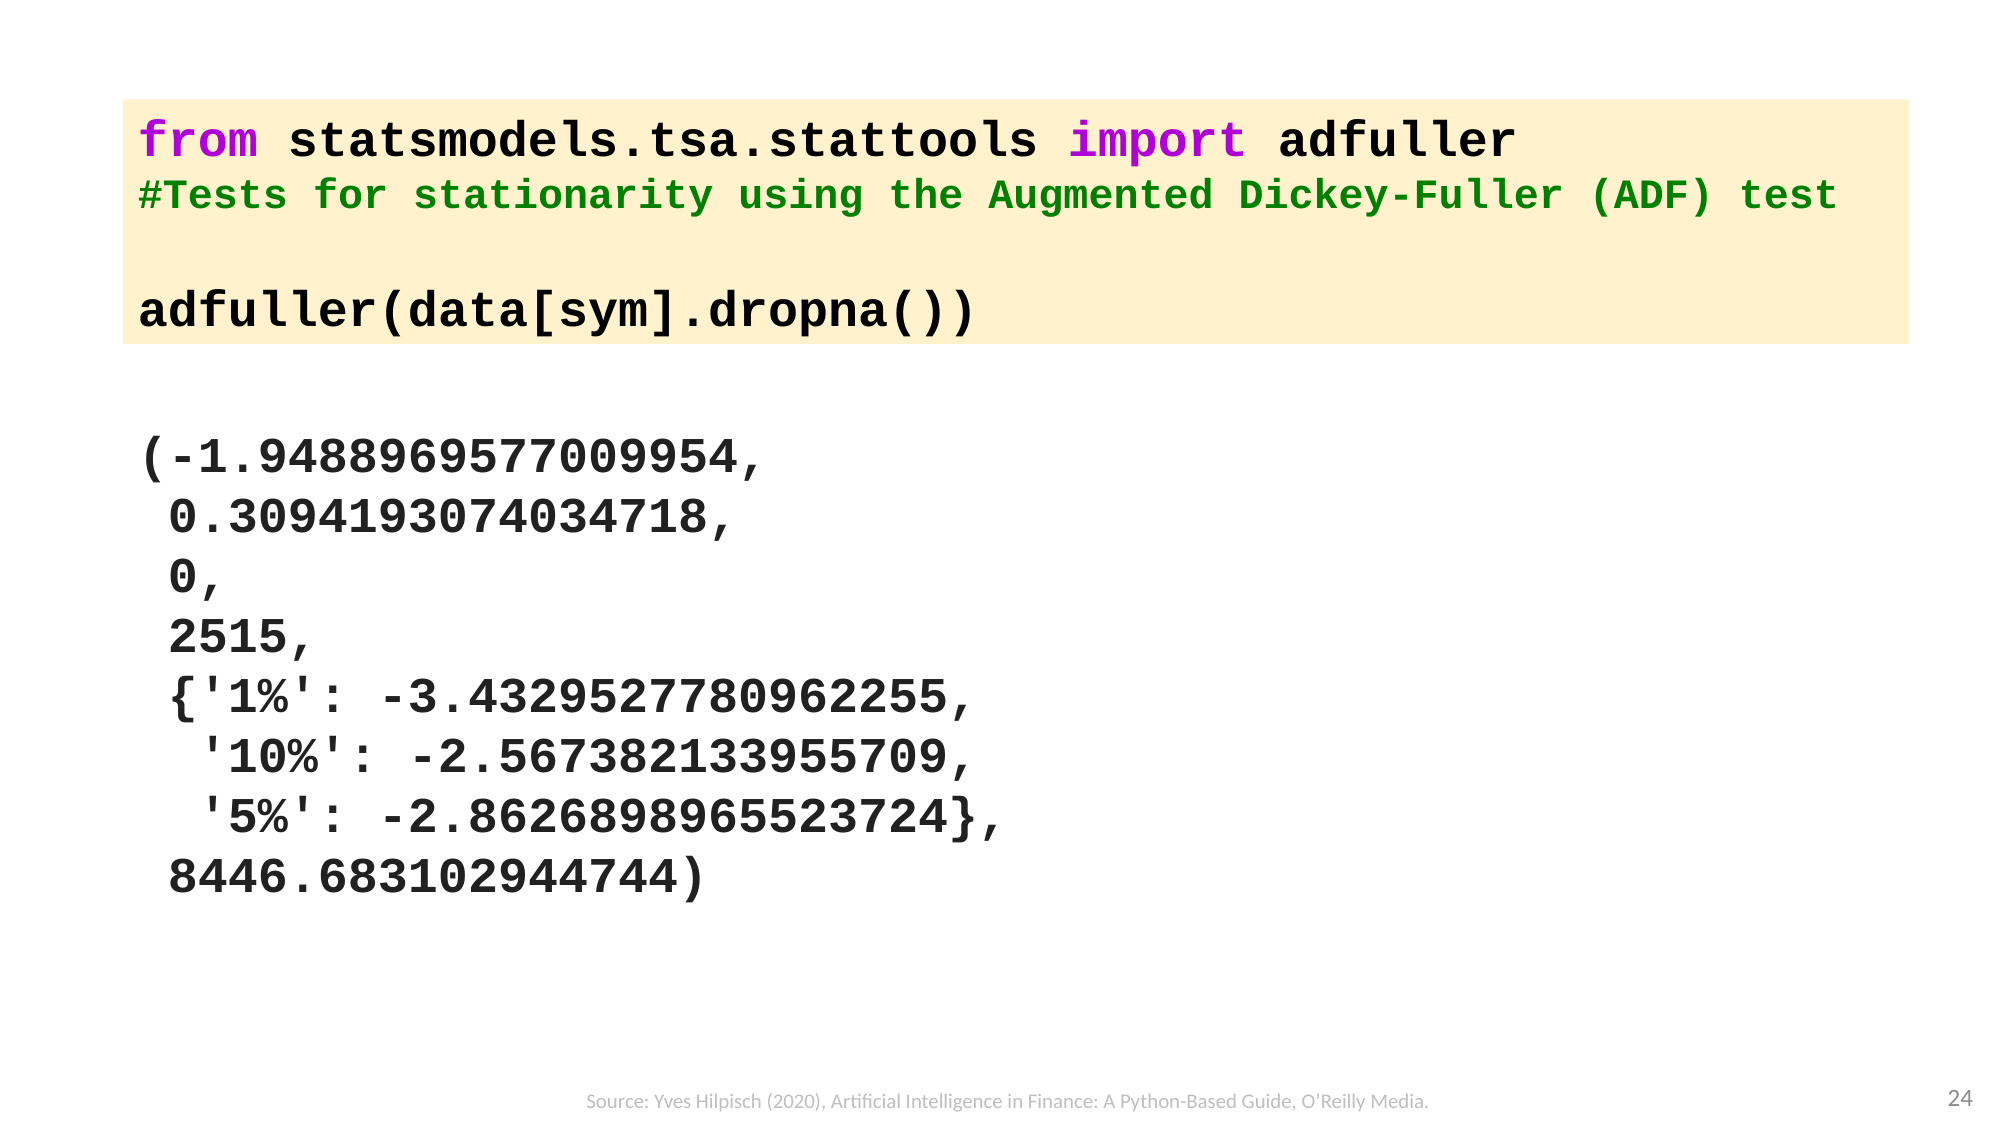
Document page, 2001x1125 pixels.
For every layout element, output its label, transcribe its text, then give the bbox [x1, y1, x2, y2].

text_box Source: Yves Hilpisch (2020), Artificial Intelligence in Finance: A Python-Based Guide, O’Reilly Media. [316, 1079, 1700, 1120]
text_box from statsmodels.tsa.stattools import adfuller #Tests for stationarity using the Augmented Dickey-Fuller (ADF) test adfuller(data[sym].dropna()) [123, 99, 1910, 344]
text_box (-1.9488969577009954, 0.3094193074034718, 0, 2515, {'1%': -3.4329527780962255, '10%': -2.567382133955709, '5%': -2.8626898965523724}, 8446.683102944744) [123, 415, 1855, 910]
slide_number 24 [1830, 1076, 1989, 1116]
